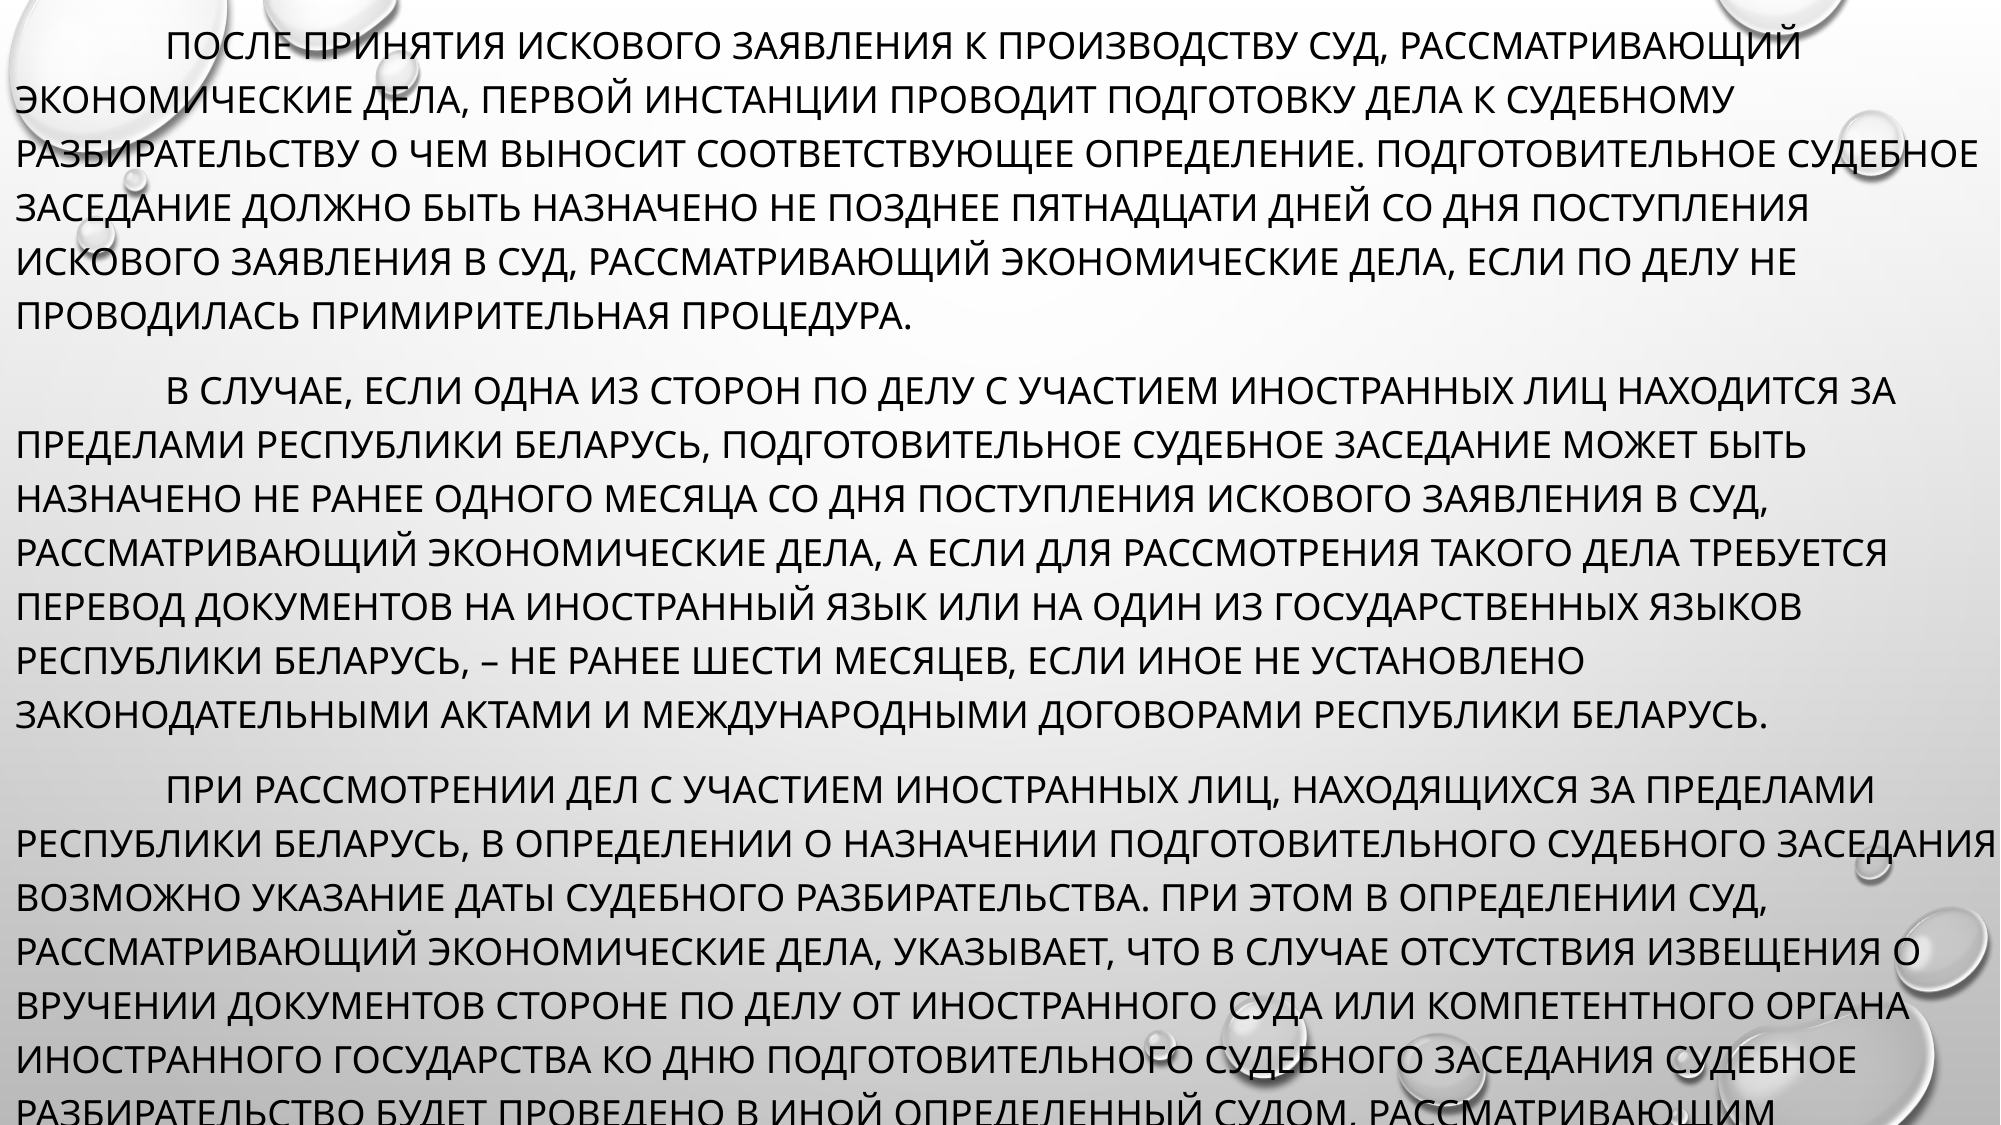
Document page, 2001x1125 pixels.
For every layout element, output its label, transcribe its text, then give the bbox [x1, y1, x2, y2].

list После принятия искового заявления к производству суд, рассматривающий экономические дела, первой инстанции проводит подготовку дела к судебному разбирательству о чем выносит соответствующее определение. Подготовительное судебное заседание должно быть назначено не позднее пятнадцати дней со дня поступления искового заявления в суд, рассматривающий экономические дела, если по делу не проводилась примирительная процедура. В случае, если одна из сторон по делу с участием иностранных лиц находится за пределами Республики Беларусь, подготовительное судебное заседание может быть назначено не ранее одного месяца со дня поступления искового заявления в суд, рассматривающий экономические дела, а если для рассмотрения такого дела требуется перевод документов на иностранный язык или на один из государственных языков Республики Беларусь, – не ранее шести месяцев, если иное не установлено законодательными актами и международными договорами Республики Беларусь. При рассмотрении дел с участием иностранных лиц, находящихся за пределами Республики Беларусь, в определении о назначении подготовительного судебного заседания возможно указание даты судебного разбирательства. При этом в определении суд, рассматривающий экономические дела, указывает, что в случае отсутствия извещения о вручении документов стороне по делу от иностранного суда или компетентного органа иностранного государства ко дню подготовительного судебного заседания судебное разбирательство будет проведено в иной определенный судом, рассматривающим экономические дела, день. [0, 0, 2000, 950]
picture [0, 950, 2000, 1125]
